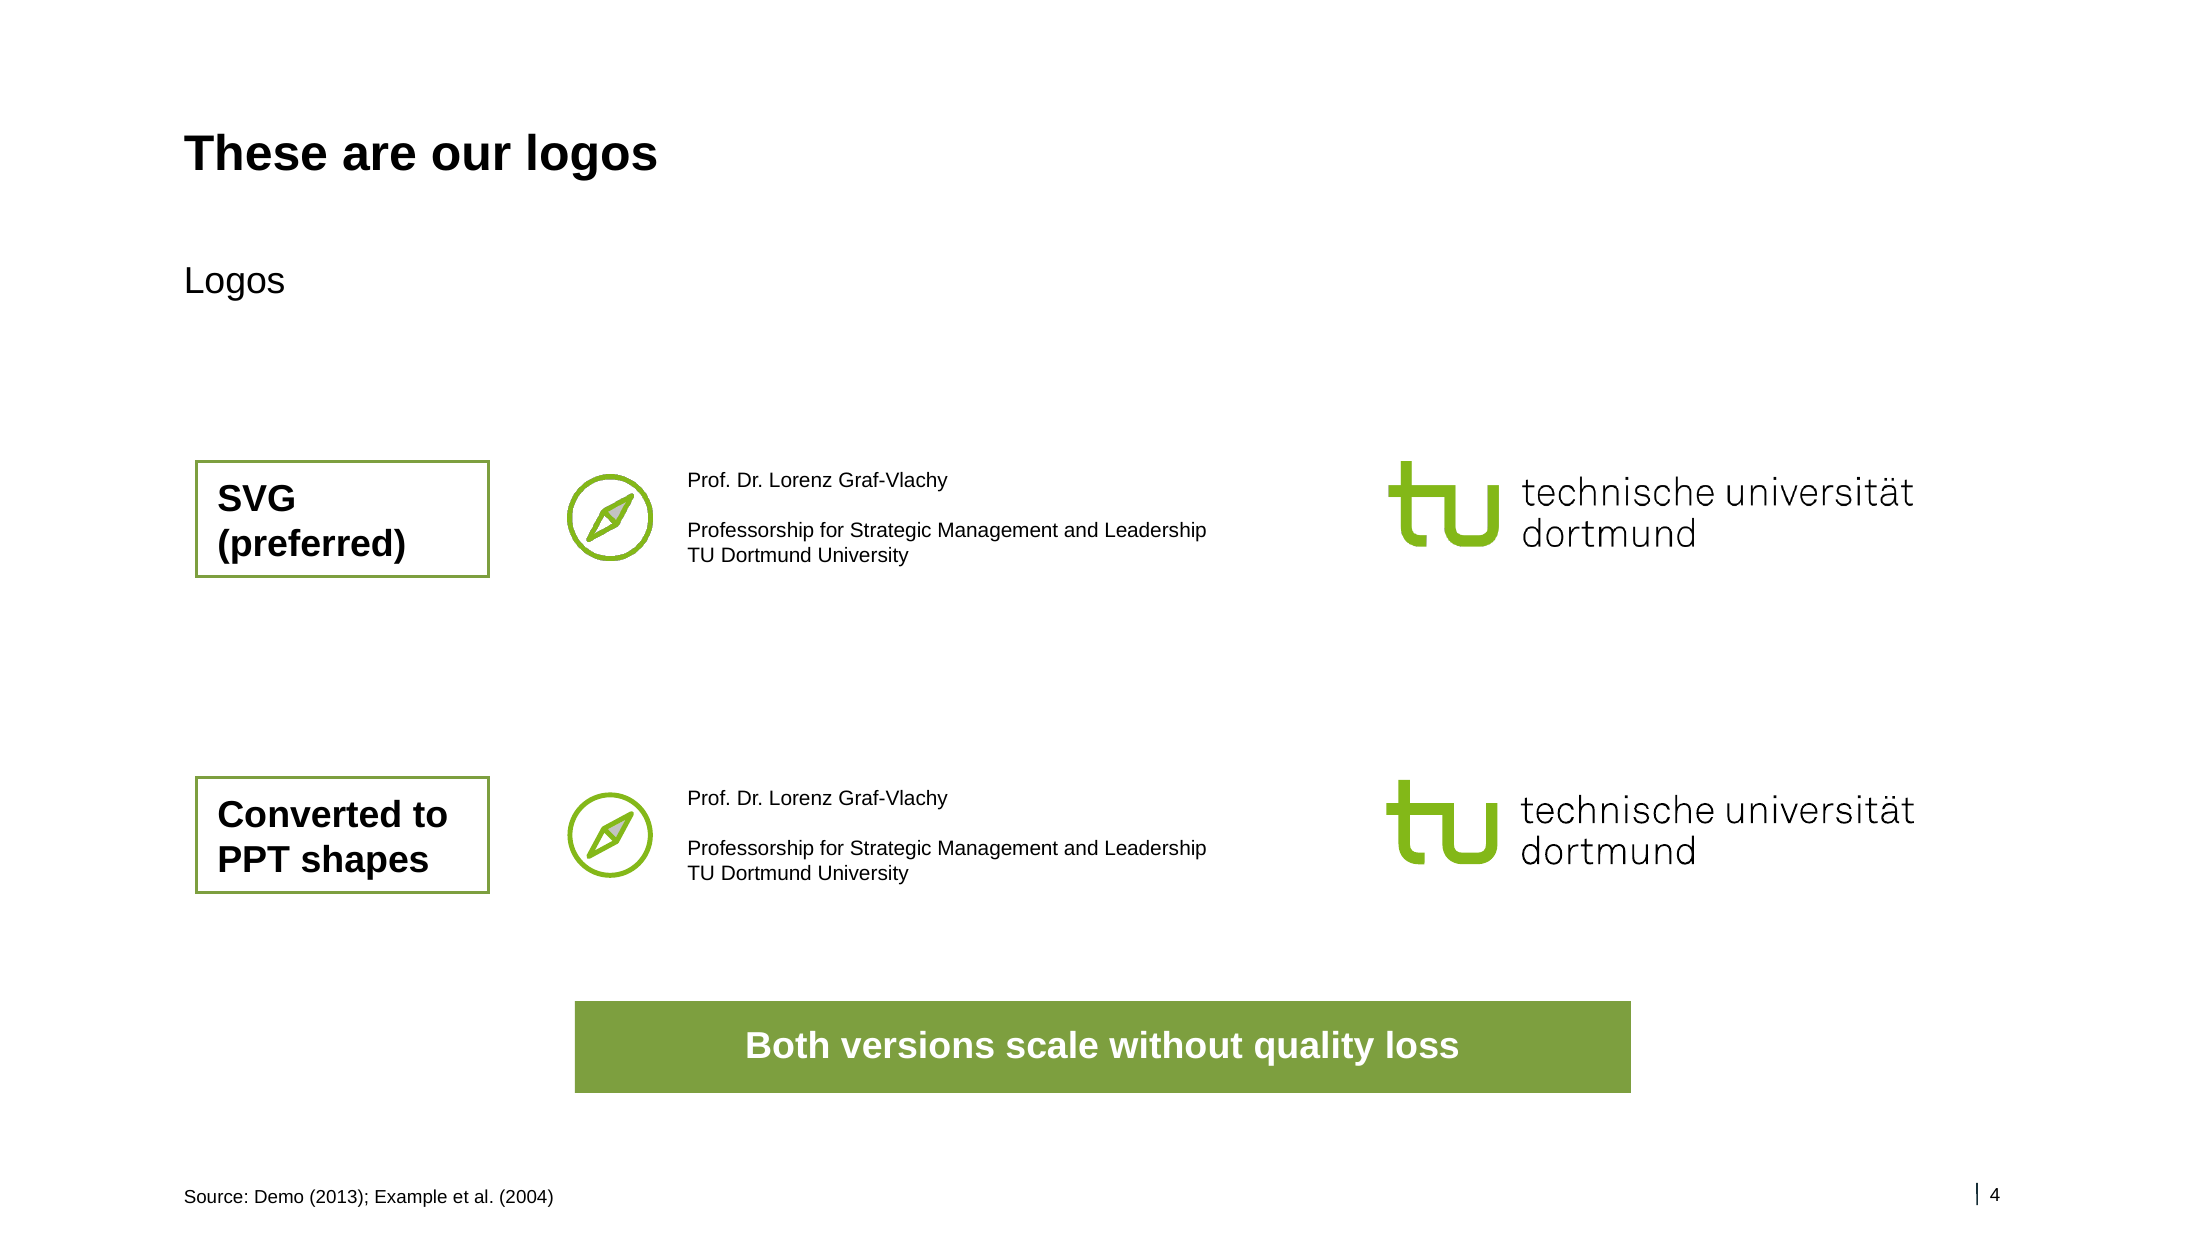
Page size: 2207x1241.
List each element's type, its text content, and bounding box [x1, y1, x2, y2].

text_box SVG (preferred) [196, 461, 489, 577]
text_box Prof. Dr. Lorenz Graf-Vlachy Professorship for Strategic Management and Leadership TU Dortmund University [687, 466, 1208, 567]
title These are our logos [183, 130, 2019, 231]
picture [567, 474, 654, 561]
slide_number 4 [1990, 1180, 2072, 1204]
picture [1386, 461, 1915, 547]
text_box Prof. Dr. Lorenz Graf-Vlachy Professorship for Strategic Management and Leadership TU Dortmund University [687, 784, 1208, 885]
text_box Both versions scale without quality loss [574, 1001, 1631, 1093]
list Source: Demo (2013); Example et al. (2004) [183, 1174, 1918, 1208]
text_box Converted to PPT shapes [196, 777, 489, 893]
list Logos [183, 263, 2019, 309]
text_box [1386, 779, 1915, 865]
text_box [567, 792, 654, 879]
